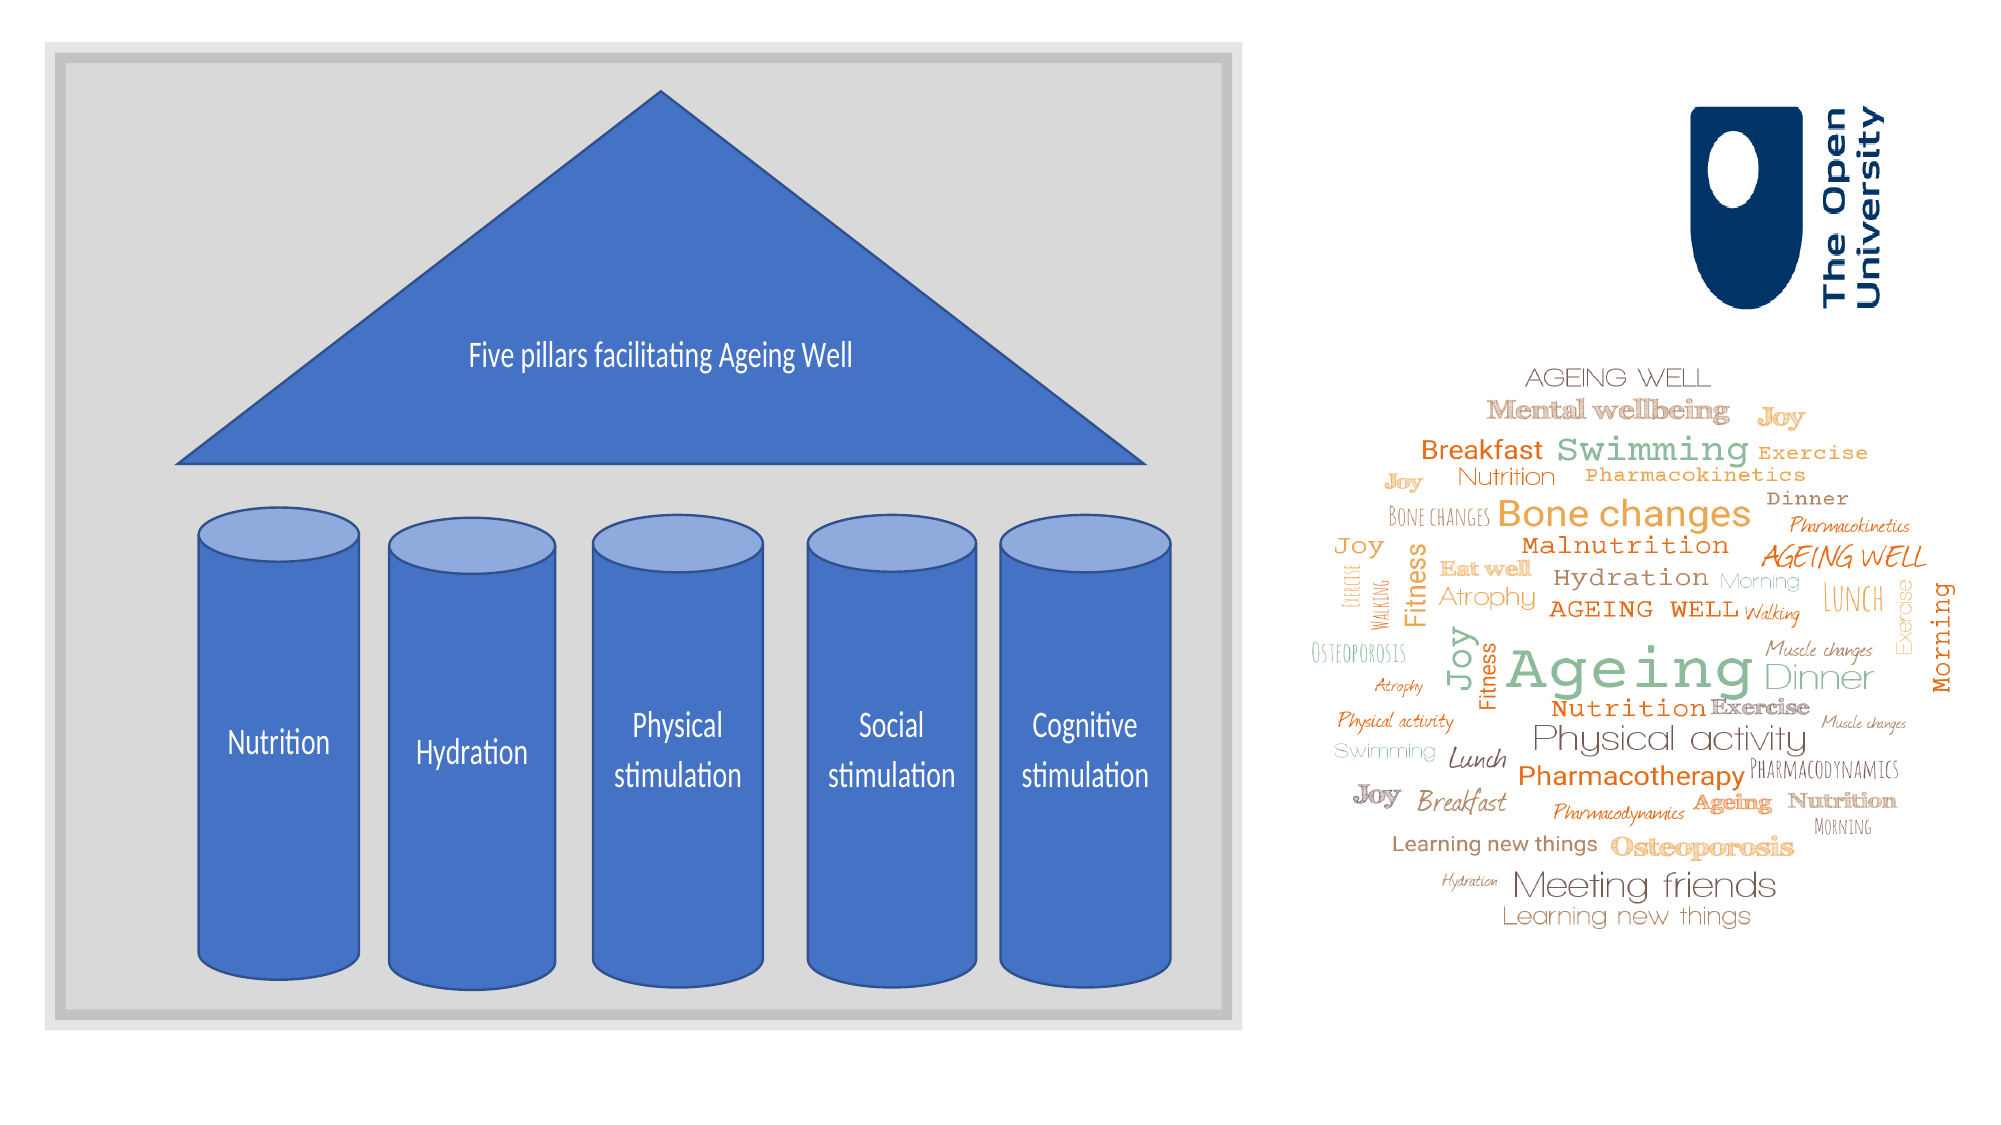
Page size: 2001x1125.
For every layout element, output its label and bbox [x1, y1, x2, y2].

picture [1689, 103, 1885, 313]
picture [77, 85, 1214, 998]
text_box [55, 52, 1233, 1020]
picture [1282, 333, 1974, 964]
